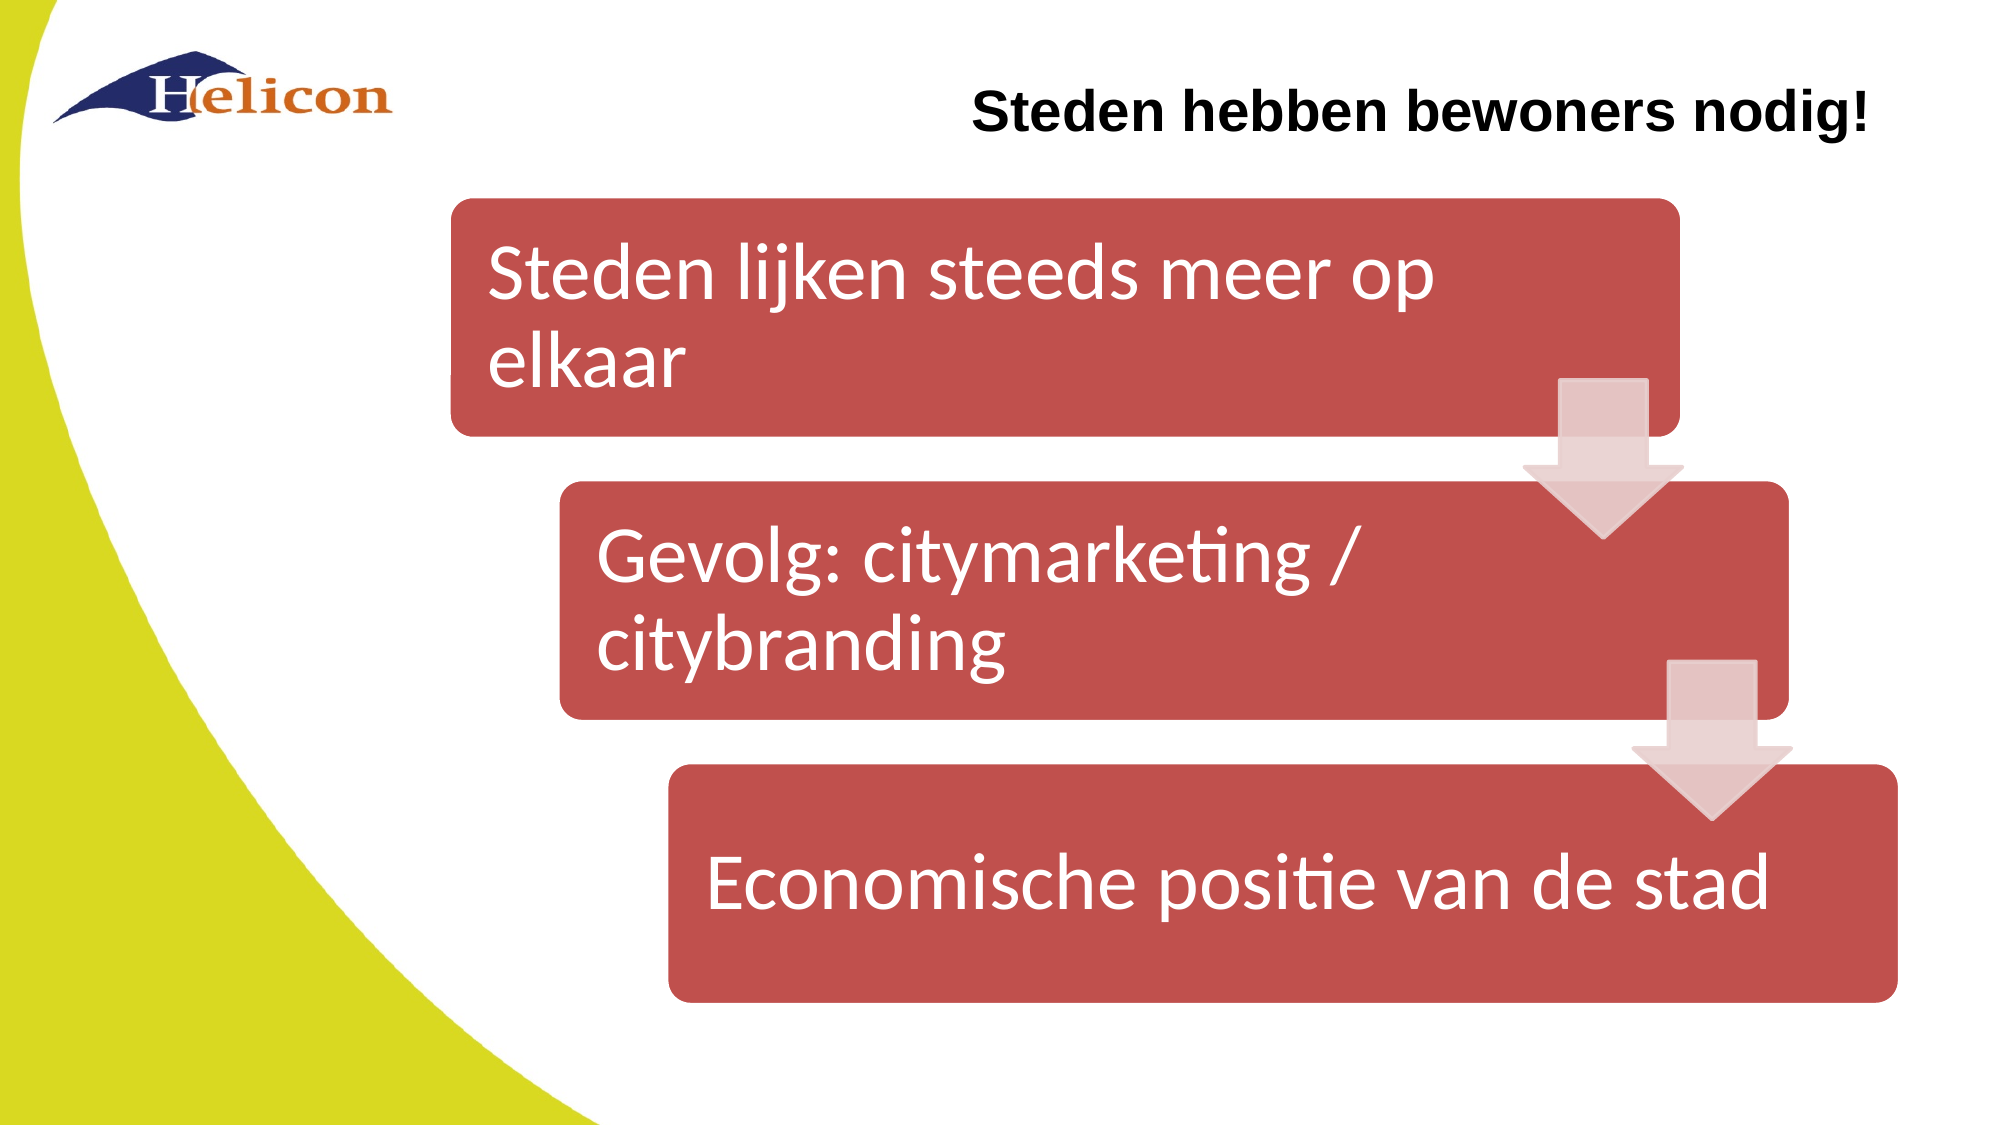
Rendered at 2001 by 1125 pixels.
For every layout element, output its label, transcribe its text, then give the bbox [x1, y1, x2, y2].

title Steden hebben bewoners nodig! [432, 54, 1887, 161]
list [448, 196, 1901, 1006]
picture [0, 0, 2000, 1125]
